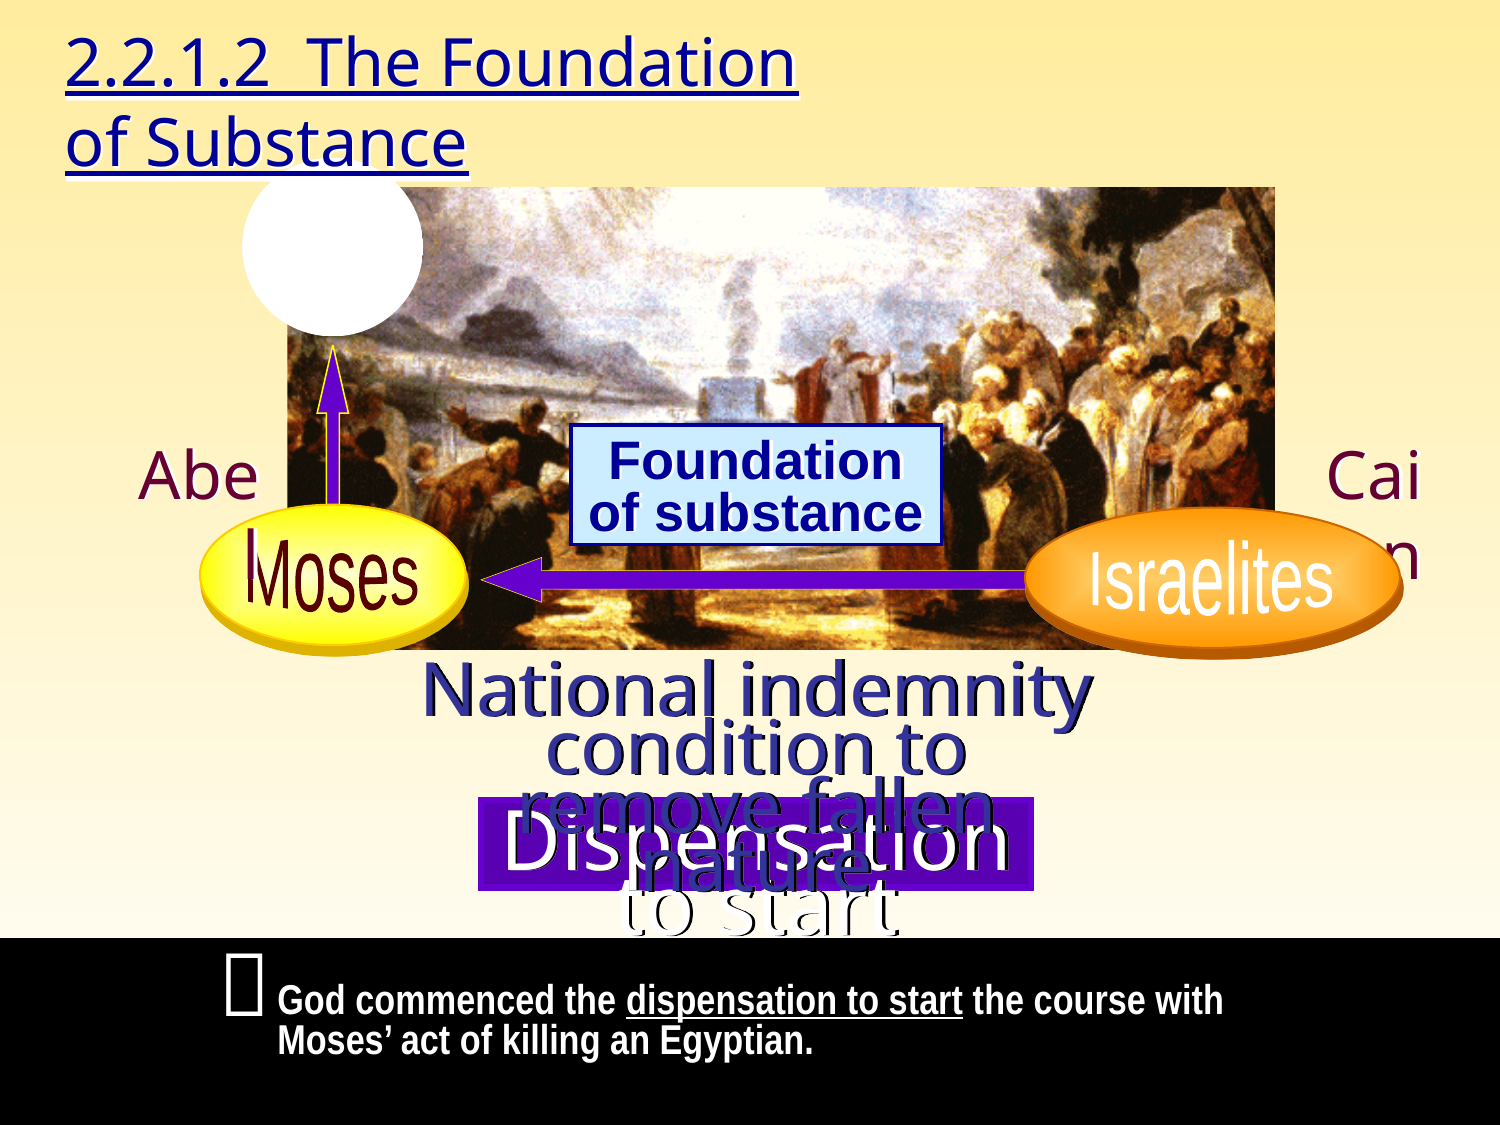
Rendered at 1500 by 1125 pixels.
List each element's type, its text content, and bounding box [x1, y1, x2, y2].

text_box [241, 157, 424, 337]
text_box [1024, 507, 1401, 649]
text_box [199, 504, 466, 646]
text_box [203, 962, 1251, 1071]
text_box 2.2.1.2 The Foundation of Substance [50, 12, 825, 188]
text_box [0, 938, 1500, 1125]
text_box Cain [1279, 420, 1438, 600]
text_box Abel [112, 420, 275, 600]
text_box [480, 799, 1032, 892]
picture [287, 187, 1276, 650]
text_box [562, 424, 951, 551]
text_box National indemnity condition to remove fallen nature [399, 662, 1113, 911]
